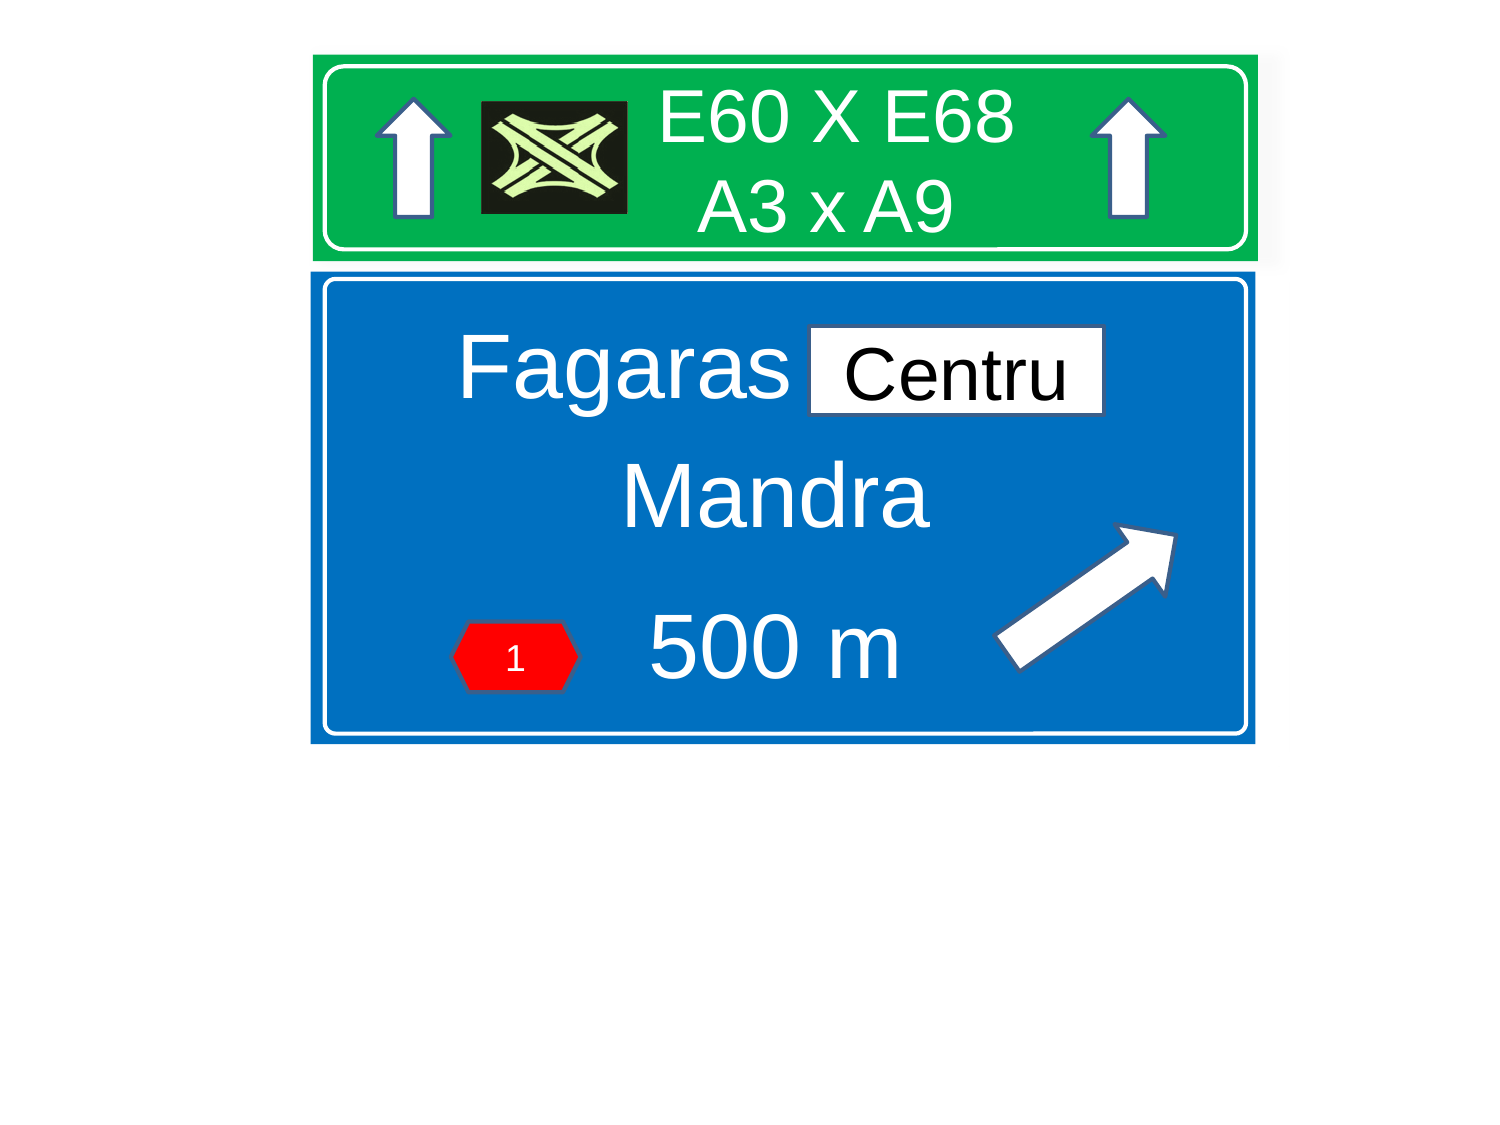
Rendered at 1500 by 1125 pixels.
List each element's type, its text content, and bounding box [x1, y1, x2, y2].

title E60 X E68 A3 x A9 [312, 54, 1258, 262]
picture [481, 101, 628, 215]
text_box [322, 276, 1249, 736]
text_box [322, 64, 1249, 252]
subtitle Fagaras Centru Mandra 500 m [310, 271, 1256, 745]
